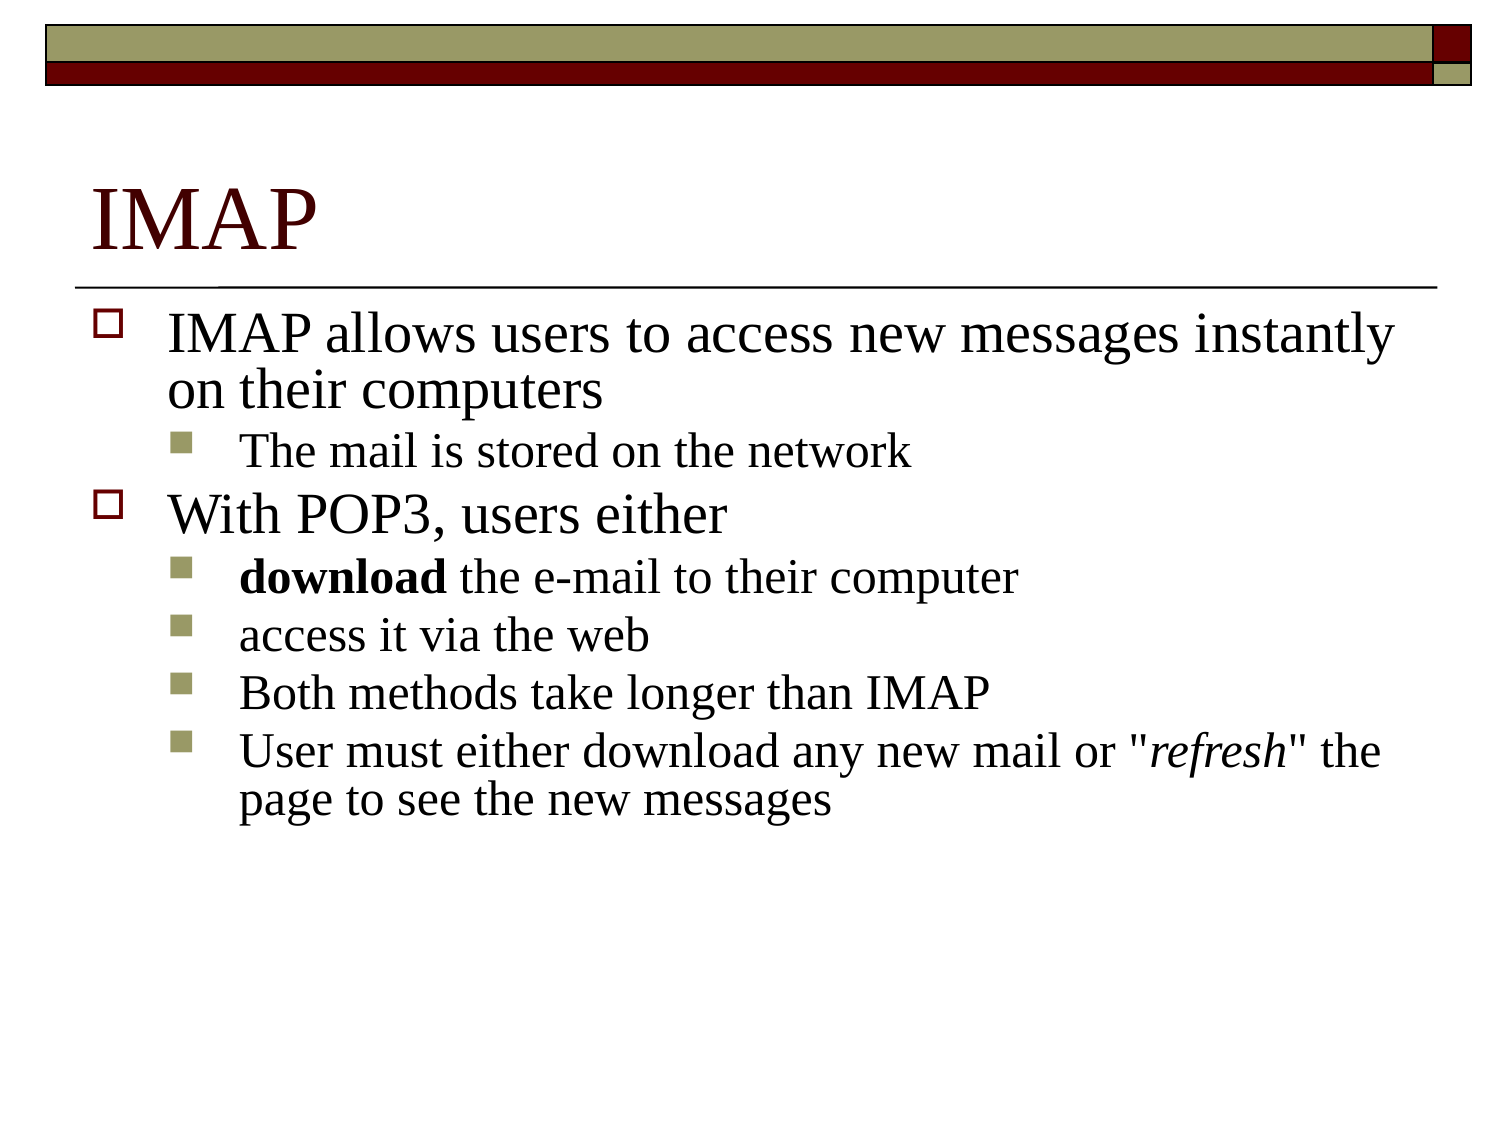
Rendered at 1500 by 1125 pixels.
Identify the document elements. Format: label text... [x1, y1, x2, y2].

list IMAP allows users to access new messages instantly on their computers The mail is stored on the network With POP3, users either download the e-mail to their computer access it via the web Both methods take longer than IMAP User must either download any new mail or "refresh" the page to see the new messages [74, 299, 1426, 1101]
title IMAP [74, 87, 1426, 276]
